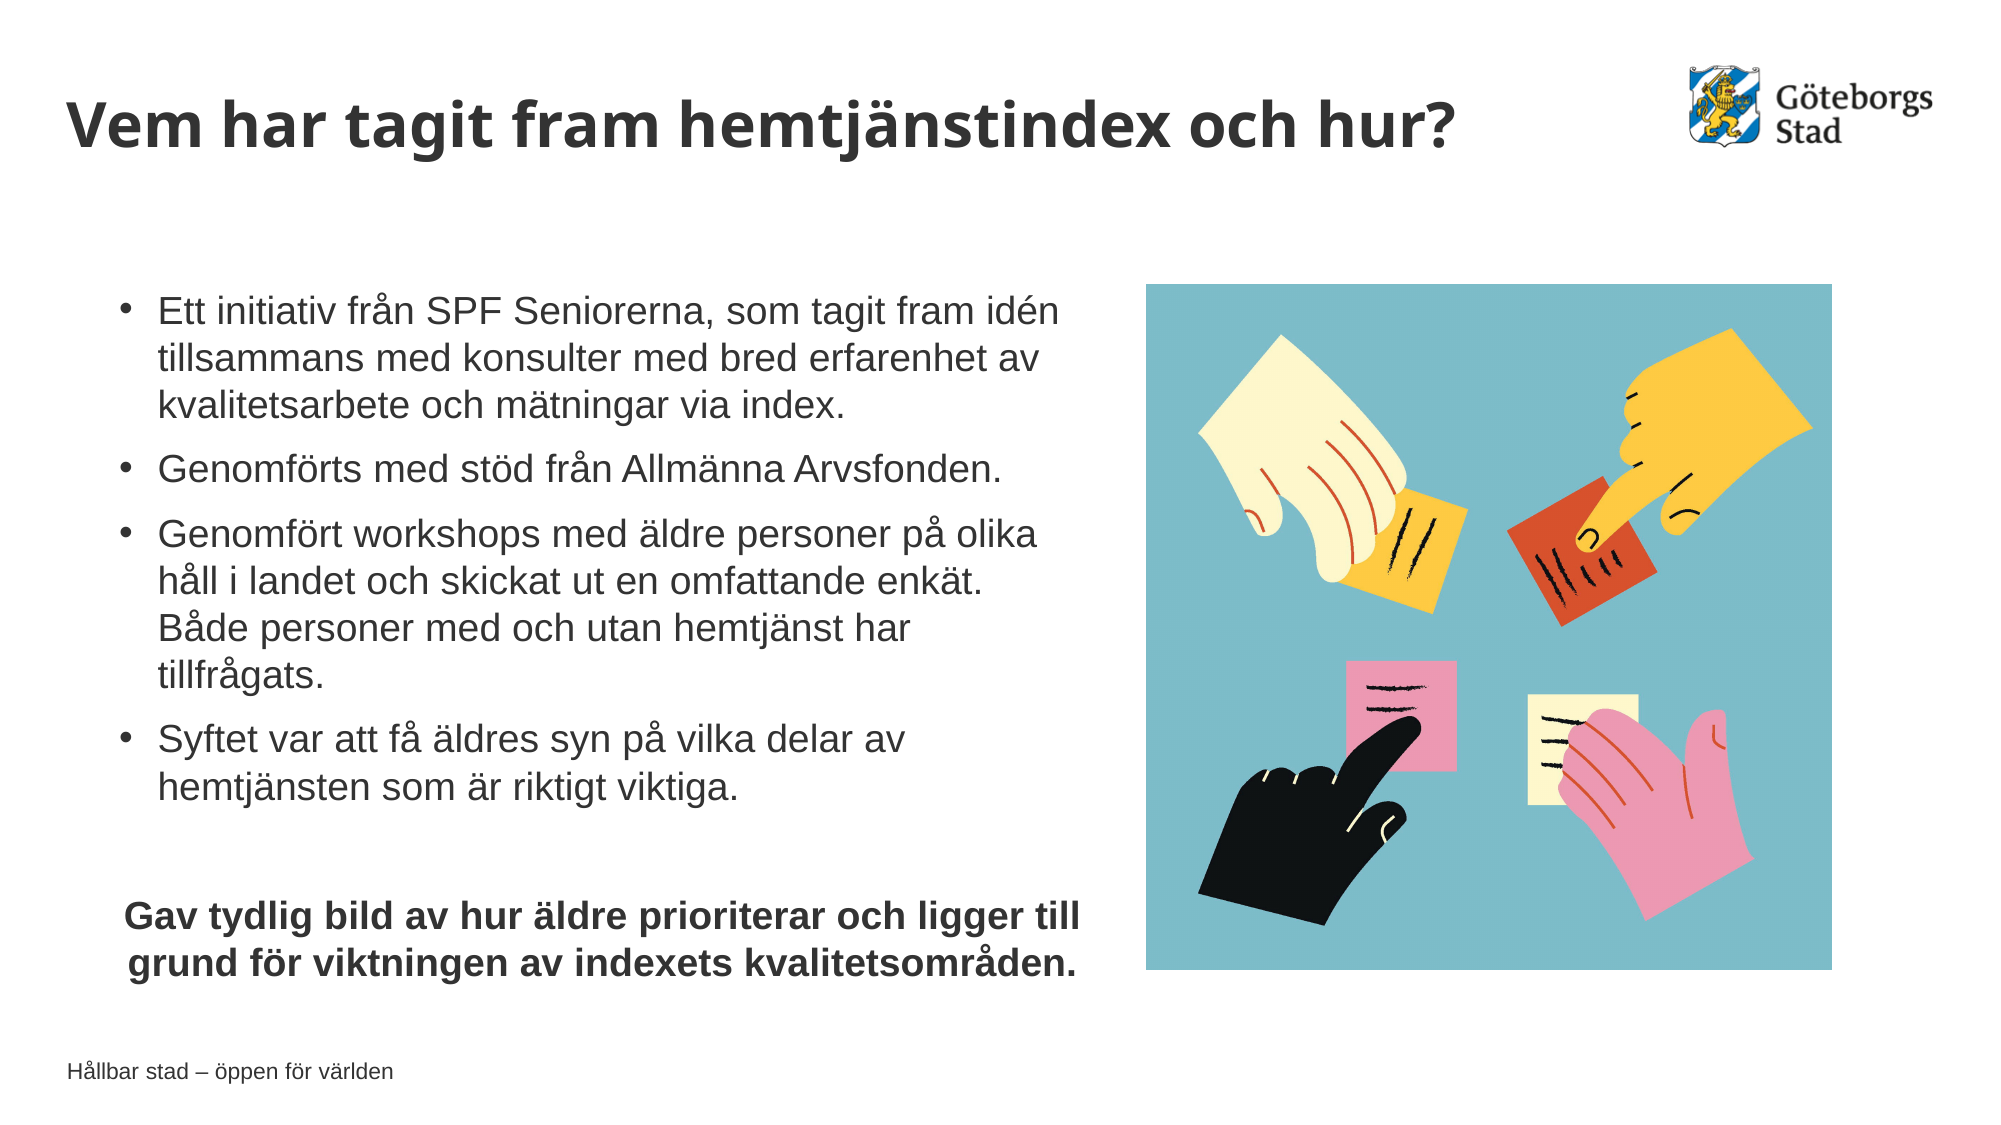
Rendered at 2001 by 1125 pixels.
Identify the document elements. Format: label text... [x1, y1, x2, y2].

list Ett initiativ från SPF Seniorerna, som tagit fram idén tillsammans med konsulter med bred erfarenhet av kvalitetsarbete och mätningar via index. Genomförts med stöd från Allmänna Arvsfonden. Genomfört workshops med äldre personer på olika håll i landet och skickat ut en omfattande enkät. Både personer med och utan hemtjänst har tillfrågats. Syftet var att få äldres syn på vilka delar av hemtjänsten som är riktigt viktiga. Gav tydlig bild av hur äldre prioriterar och ligger till grund för viktningen av indexets kvalitetsområden. [119, 284, 1087, 1038]
picture [1146, 284, 1832, 970]
picture [1689, 65, 1933, 148]
title Vem har tagit fram hemtjänstindex och hur? [66, 66, 1677, 188]
